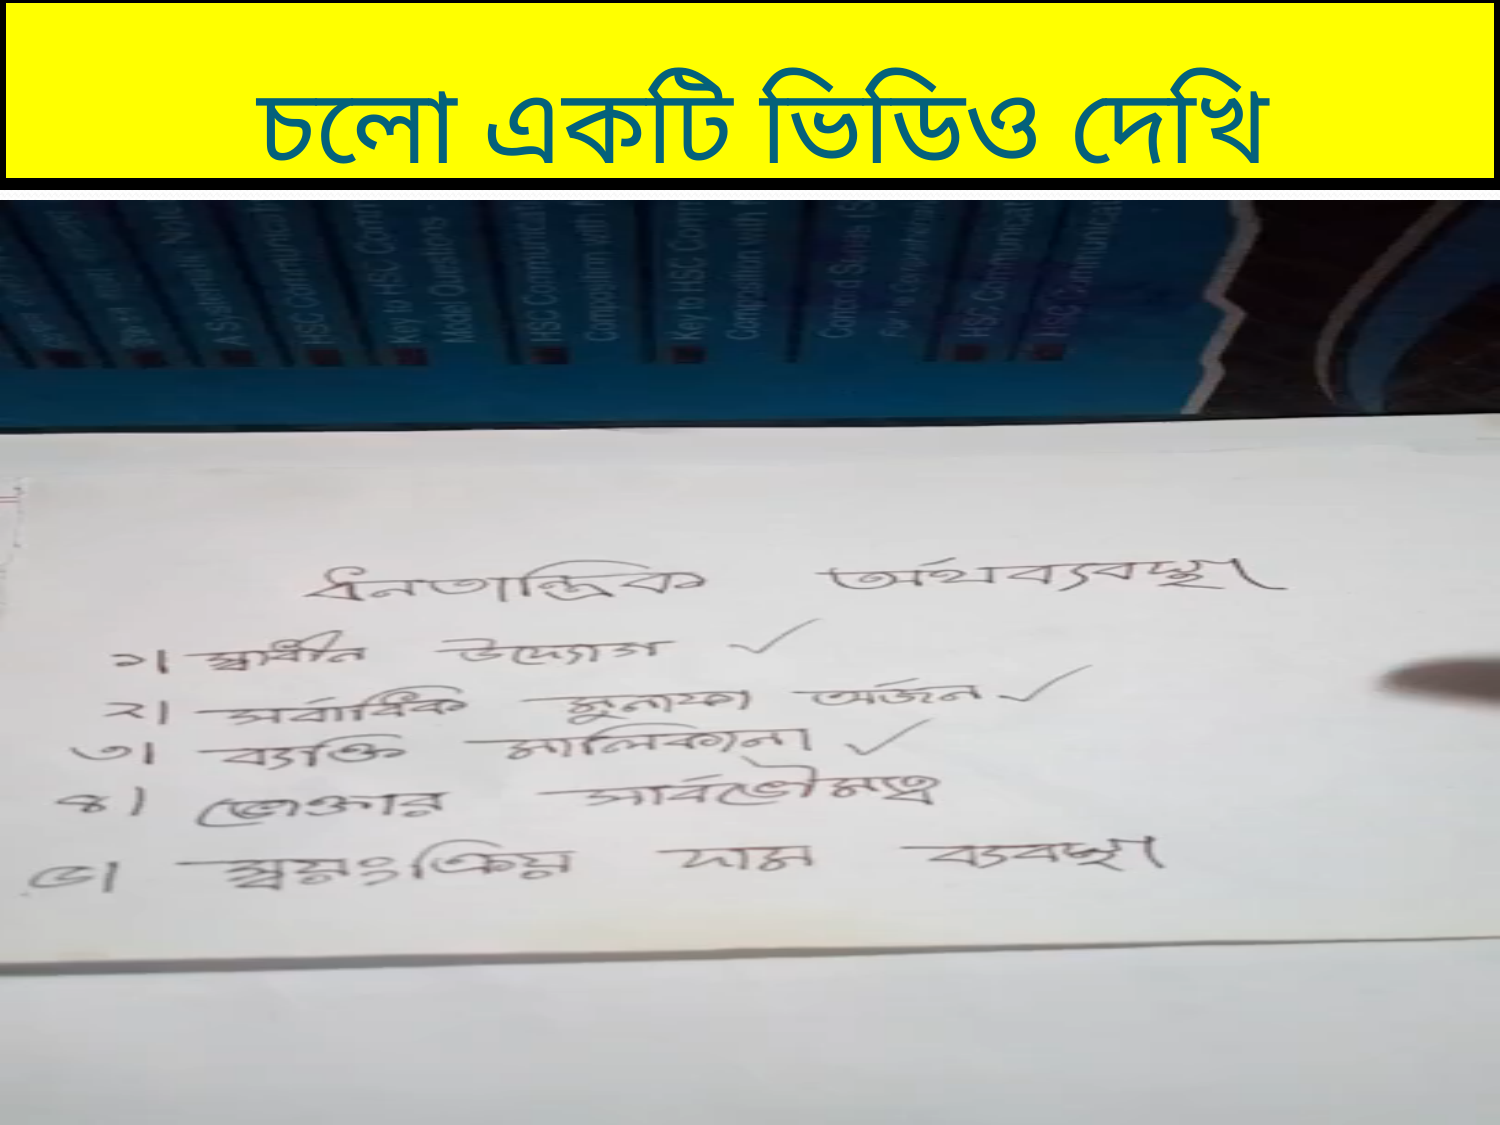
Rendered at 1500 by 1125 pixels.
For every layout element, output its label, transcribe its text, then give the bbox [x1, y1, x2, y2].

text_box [0, 199, 1500, 1125]
title চলো একটি ভিডিও দেখি [0, 0, 1500, 185]
